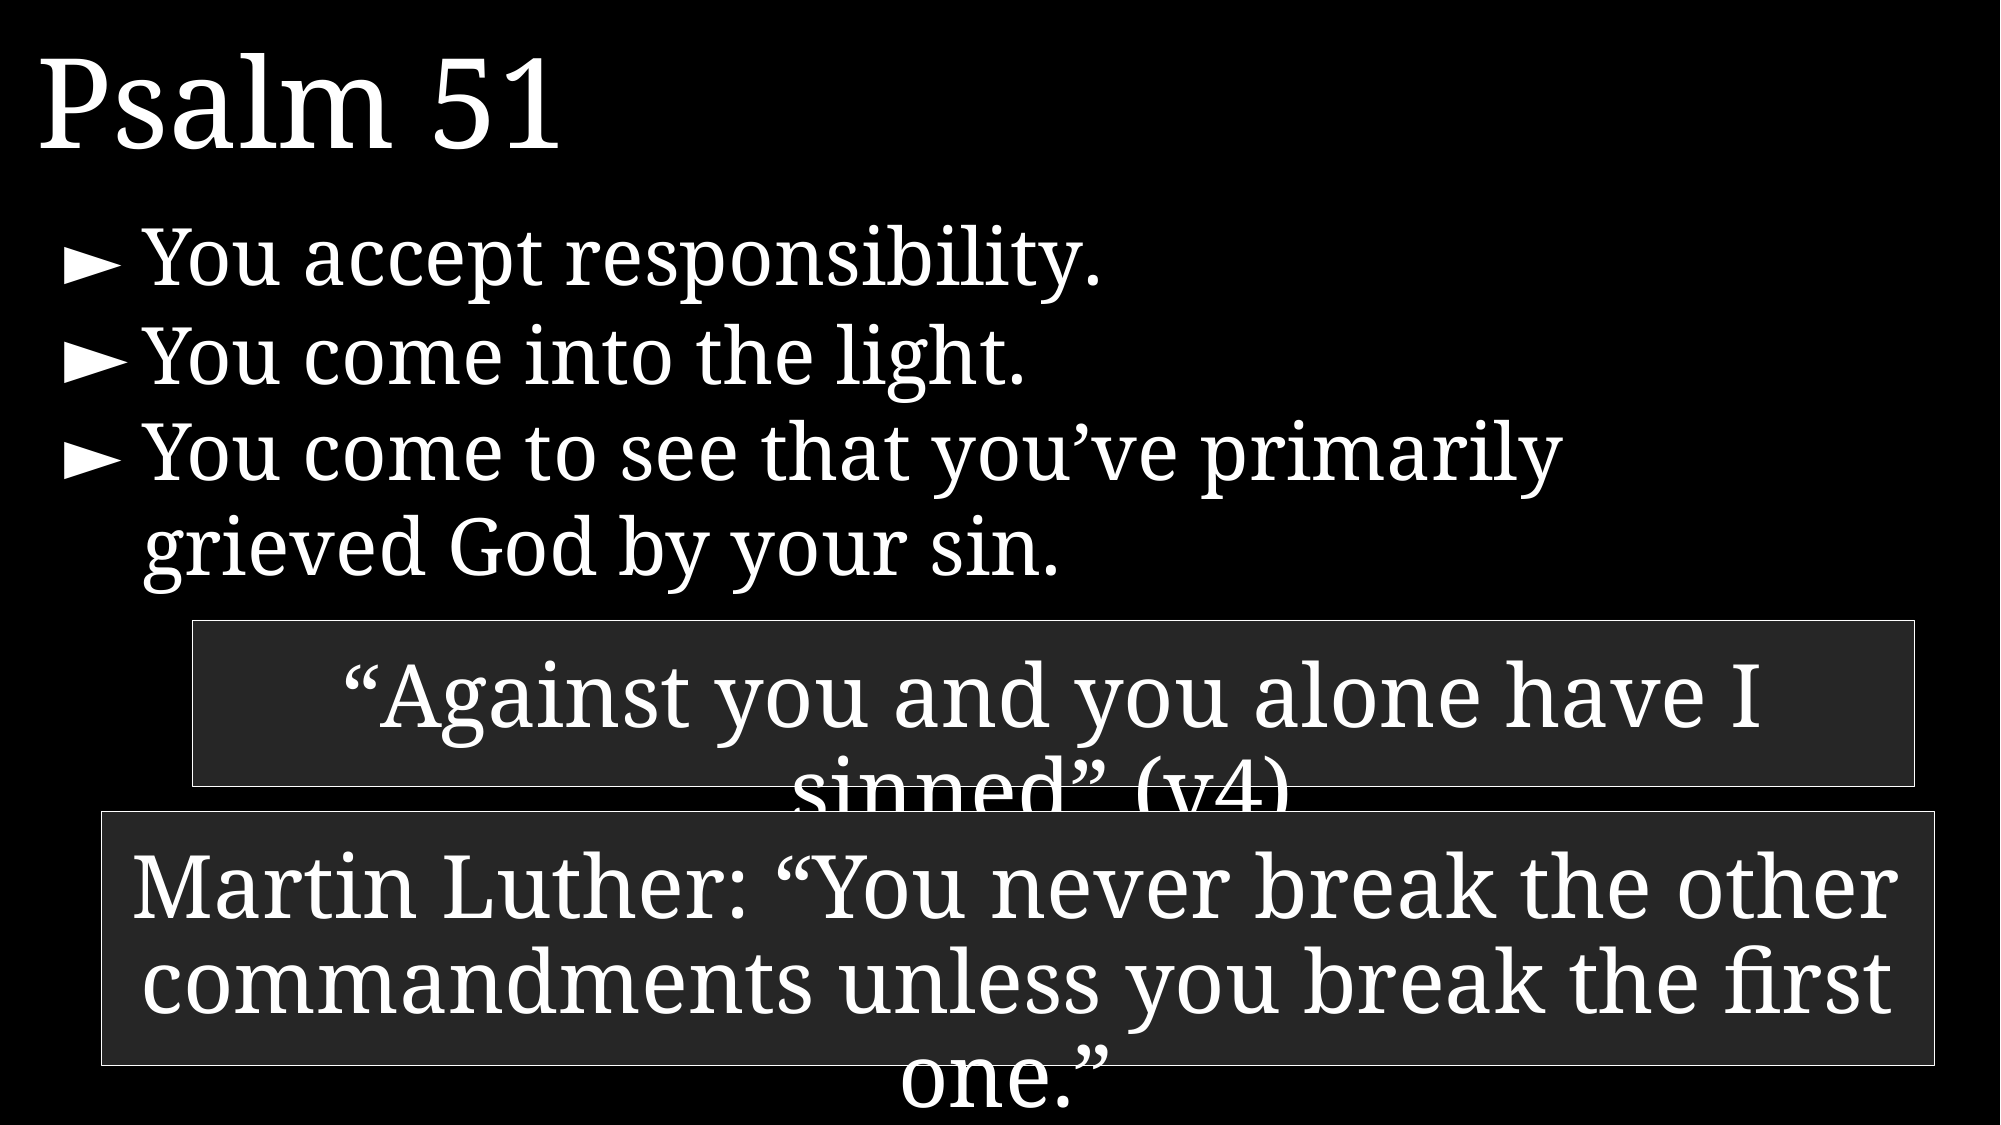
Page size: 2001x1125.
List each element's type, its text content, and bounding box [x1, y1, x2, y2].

text_box [101, 811, 1934, 1065]
text_box [191, 619, 1914, 787]
text_box “Against you and you alone have I sinned” (v4) [205, 644, 1899, 811]
text_box ► You accept responsibility. ► You come into the light. ► You come to see that you’ve primarily grieved God by your sin. [49, 199, 1883, 600]
text_box Psalm 51 [22, 15, 1993, 181]
text_box Martin Luther: “You never break the other commandments unless you break the first one.” [115, 835, 1917, 1125]
